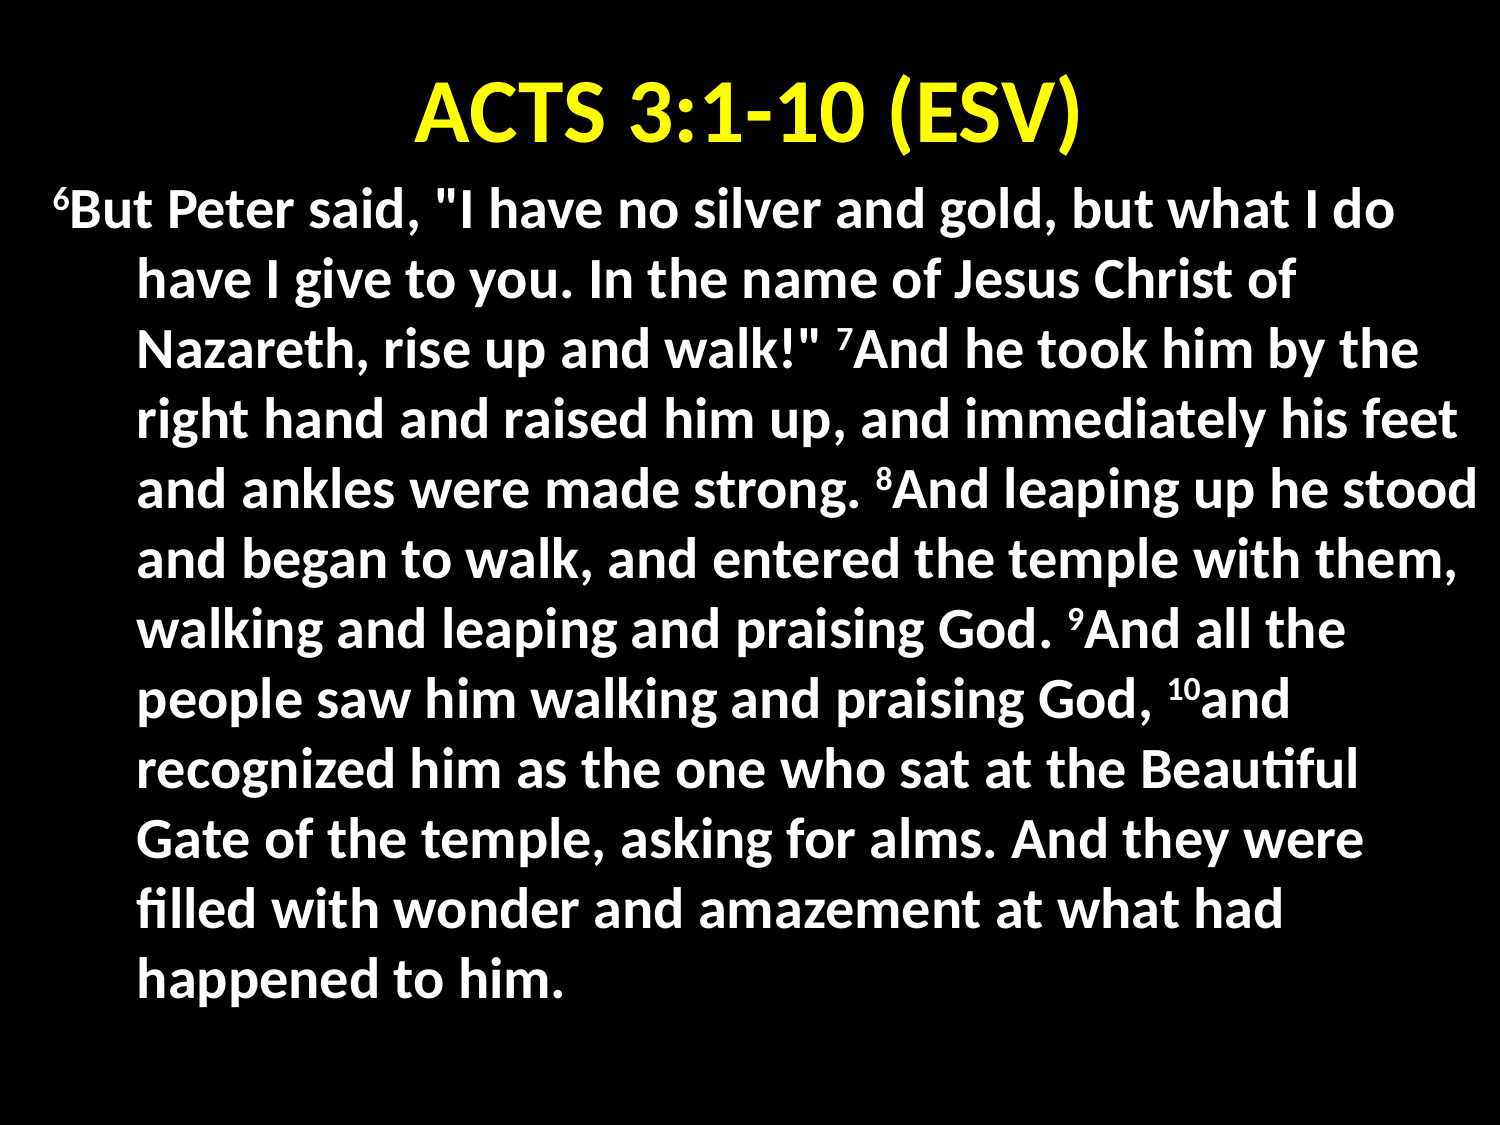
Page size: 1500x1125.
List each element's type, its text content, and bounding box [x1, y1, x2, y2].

title ACTS 3:1-10 (ESV) [74, 0, 1426, 162]
list 6But Peter said, "I have no silver and gold, but what I do have I give to you. In the name of Jesus Christ of Nazareth, rise up and walk!" 7And he took him by the right hand and raised him up, and immediately his feet and ankles were made strong. 8And leaping up he stood and began to walk, and entered the temple with them, walking and leaping and praising God. 9And all the people saw him walking and praising God, 10and recognized him as the one who sat at the Beautiful Gate of the temple, asking for alms. And they were filled with wonder and amazement at what had happened to him. [37, 162, 1500, 1125]
